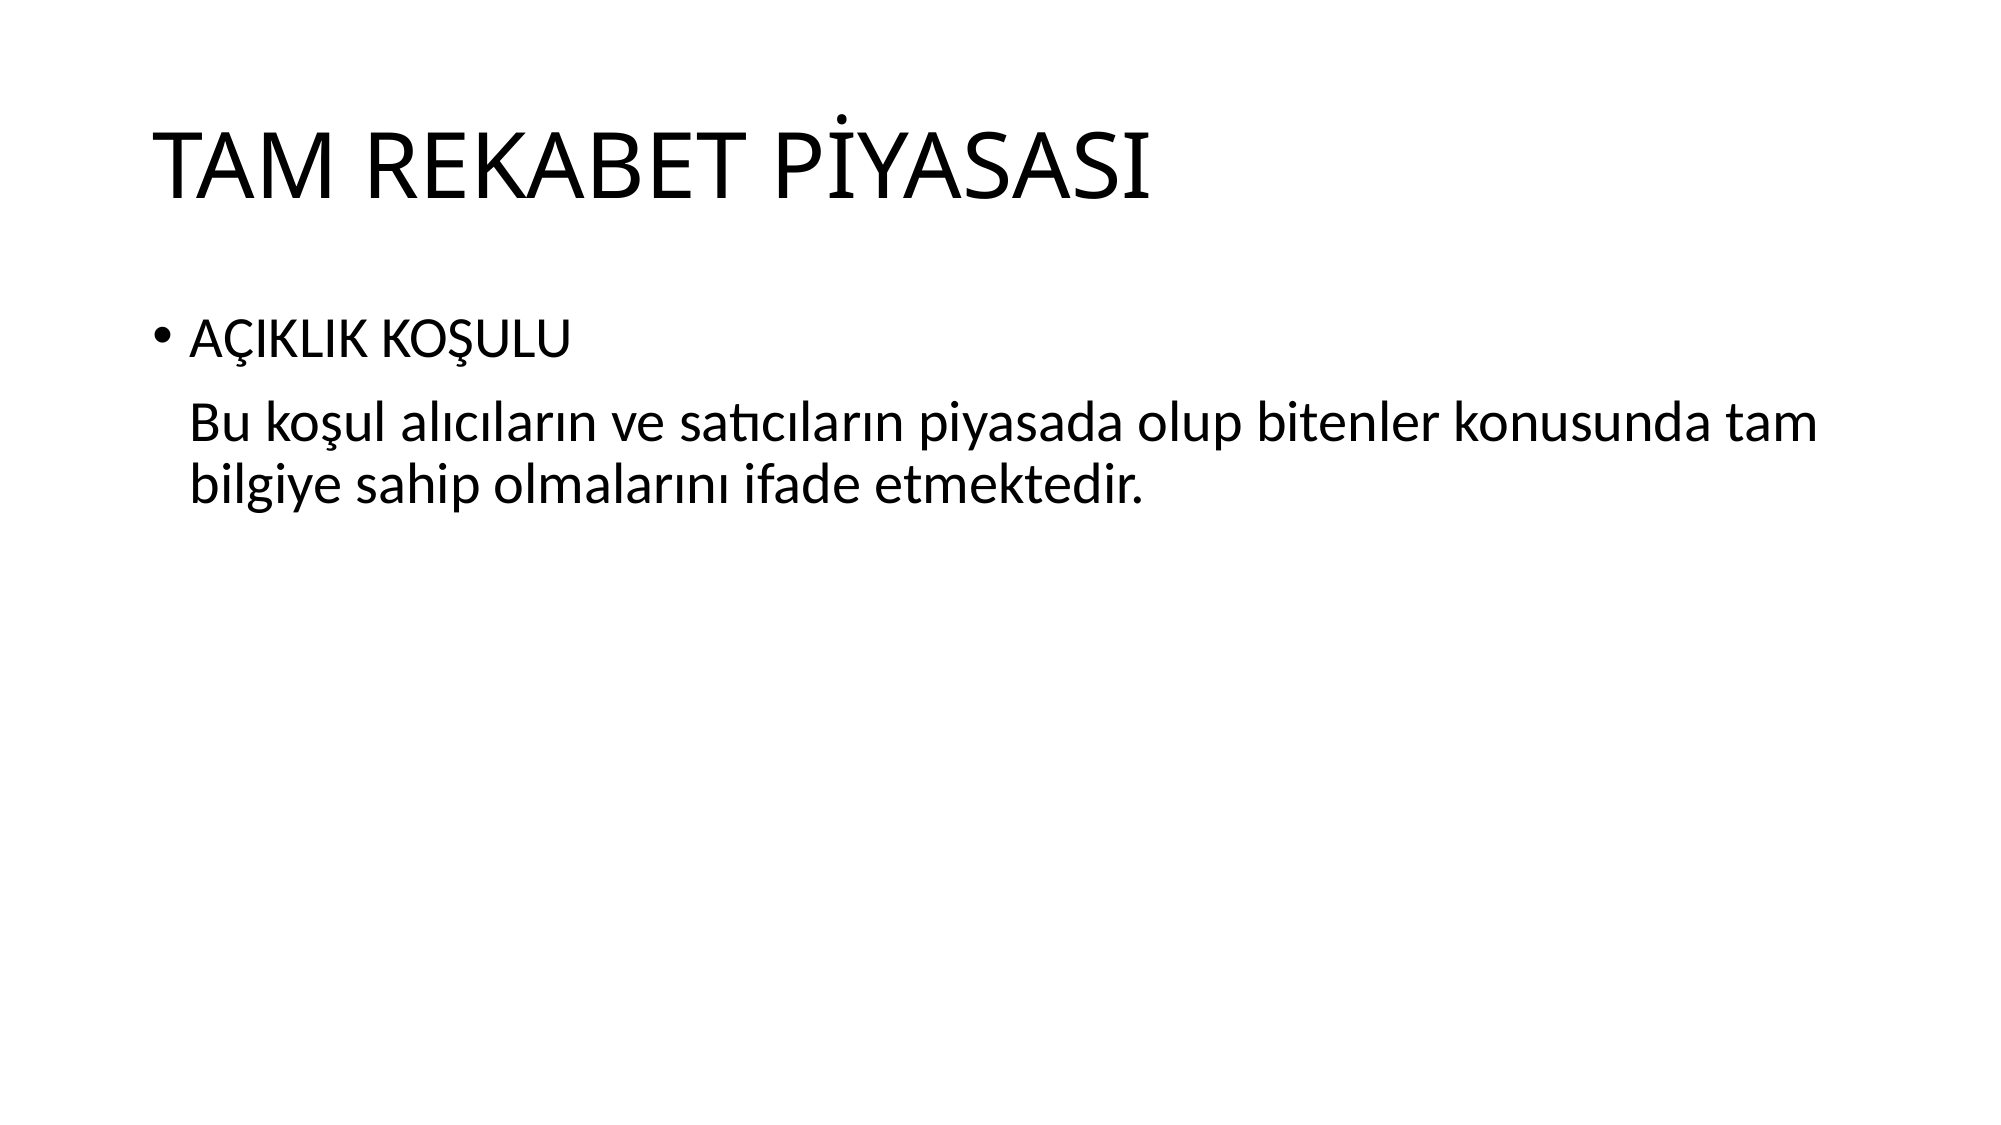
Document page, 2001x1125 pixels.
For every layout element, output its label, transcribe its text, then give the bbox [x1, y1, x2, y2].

list AÇIKLIK KOŞULU Bu koşul alıcıların ve satıcıların piyasada olup bitenler konusunda tam bilgiye sahip olmalarını ifade etmektedir. [137, 299, 1863, 1014]
title TAM REKABET PİYASASI [137, 59, 1863, 278]
